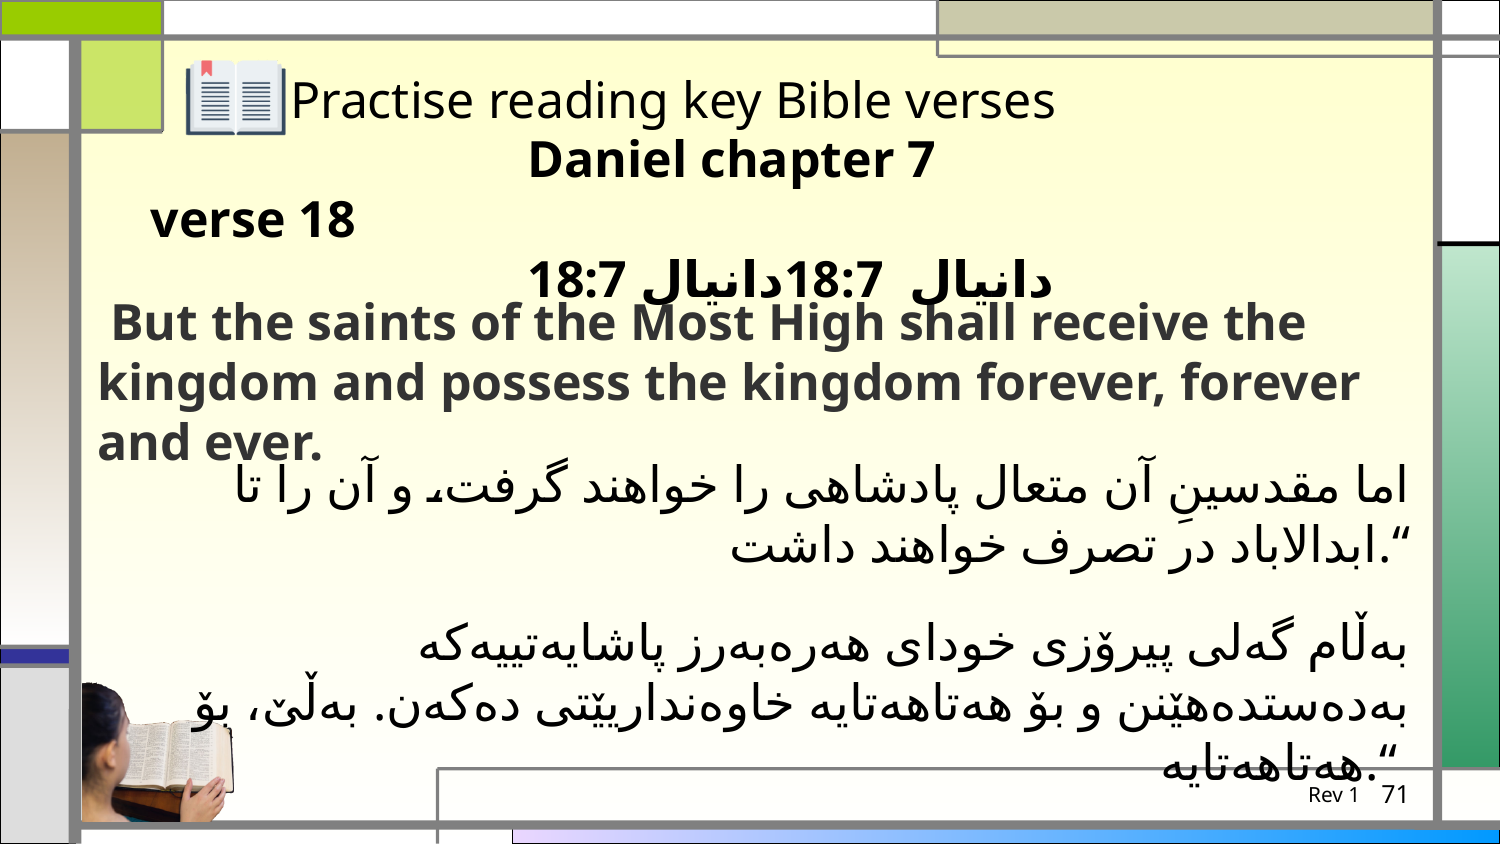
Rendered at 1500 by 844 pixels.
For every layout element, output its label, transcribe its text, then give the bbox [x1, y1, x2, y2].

text_box Rev 1 [1293, 774, 1387, 814]
picture [176, 53, 291, 143]
text_box Daniel chapter 7 verse 18 18:7 دانیال 18:7دانیال [135, 120, 1090, 316]
text_box Practise reading key Bible verses [147, 15, 1199, 181]
slide_number 71 [1074, 798, 1425, 818]
picture [81, 682, 235, 822]
text_box اما مقدسینِ آن متعال پادشاهی را خواهند گرفت، و آن را تا ابدالاباد در تصرف خواهند داشت.“ [101, 445, 1425, 580]
text_box But the saints of the Most High shall receive the kingdom and possess the kingdom forever, forever and ever. [82, 282, 1457, 422]
text_box بەڵام گەلی پیرۆزی خودای هەرەبەرز پاشایەتییەکە بەدەستدەهێنن و بۆ هەتاهەتایە خاوەنداریێتی دەکەن. بەڵێ، بۆ هەتاهەتایە.“ [147, 602, 1425, 798]
